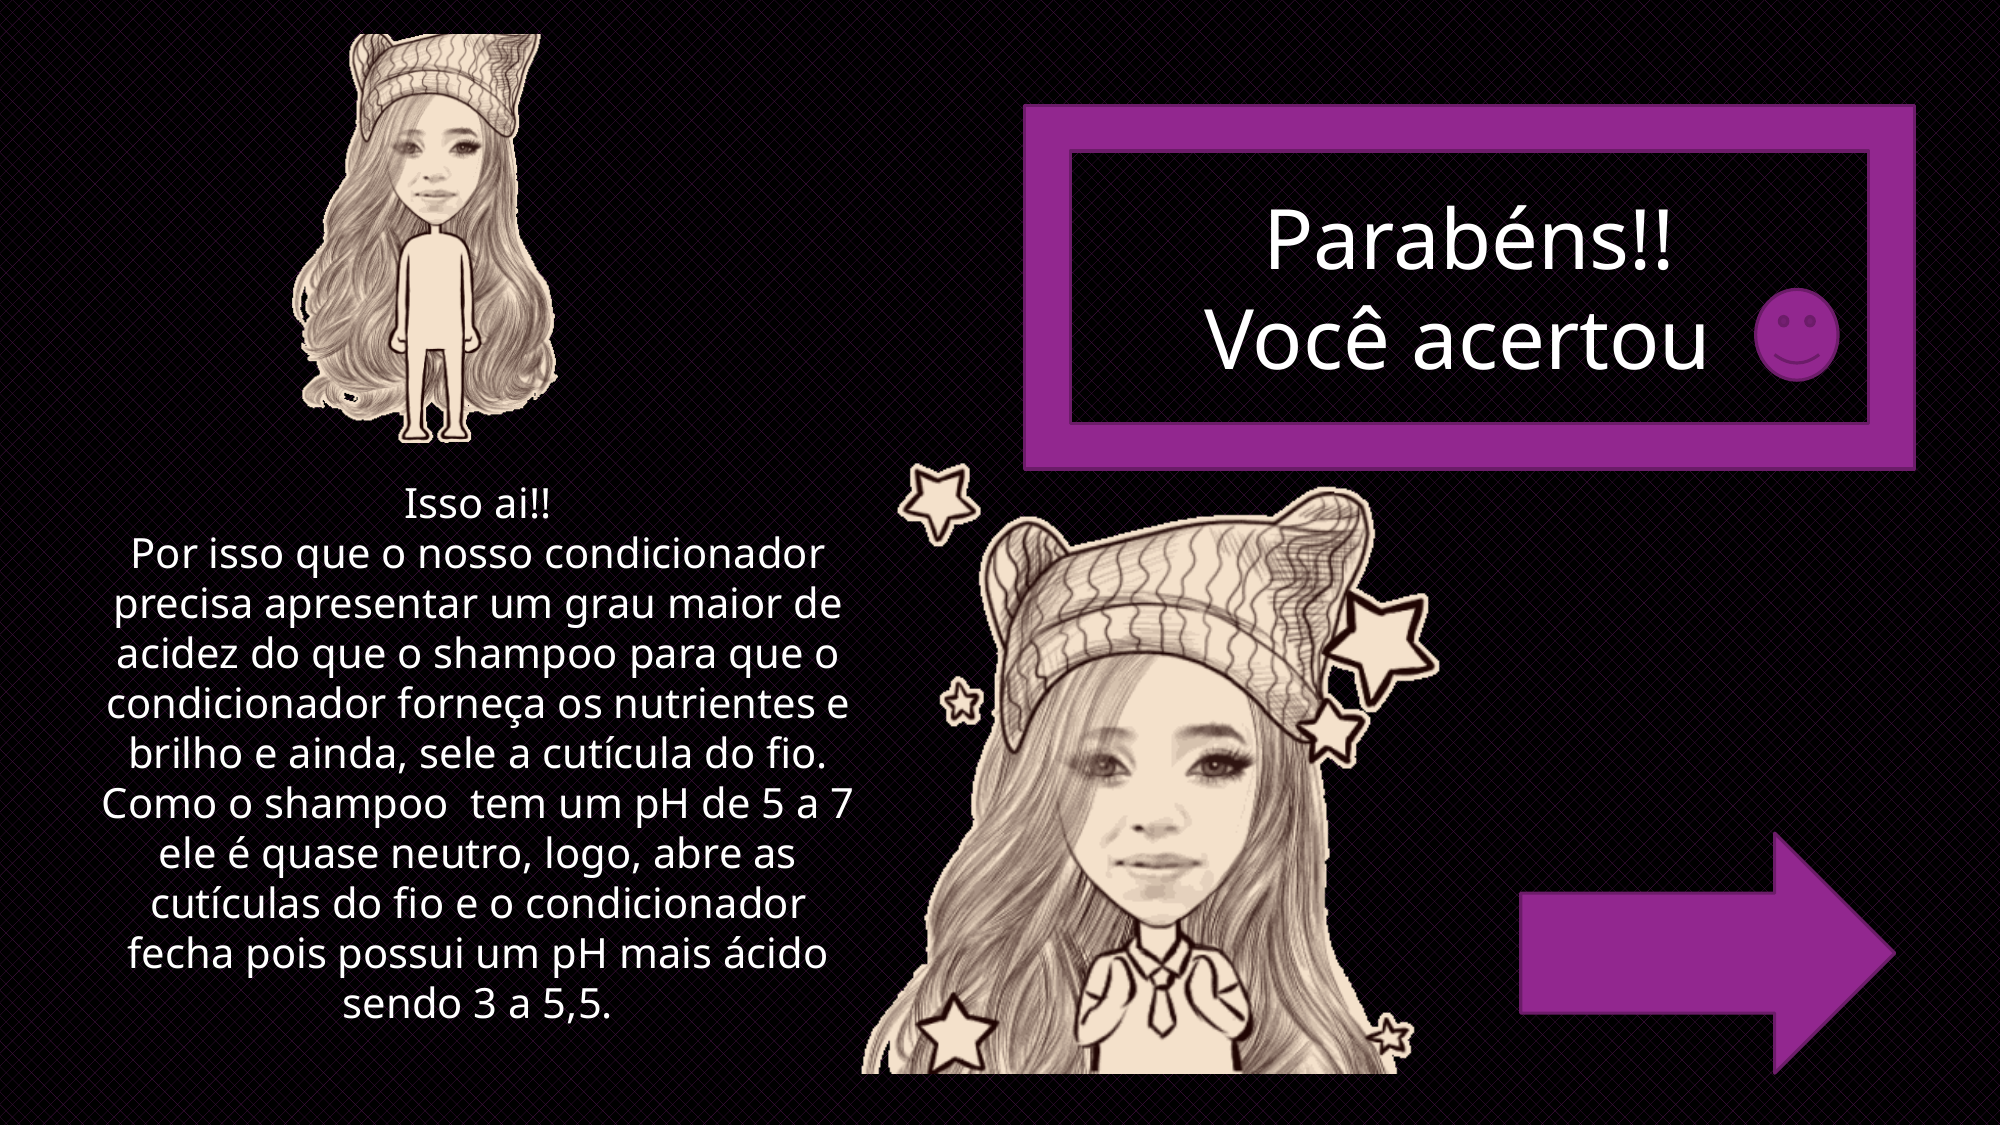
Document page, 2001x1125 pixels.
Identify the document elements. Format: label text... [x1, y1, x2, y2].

picture [240, 34, 650, 444]
text_box Isso ai!! Por isso que o nosso condicionador precisa apresentar um grau maior de acidez do que o shampoo para que o condicionador forneça os nutrientes e brilho e ainda, sele a cutícula do fio. Como o shampoo tem um pH de 5 a 7 ele é quase neutro, logo, abre as cutículas do fio e o condicionador fecha pois possui um pH mais ácido sendo 3 a 5,5. [86, 469, 844, 1035]
text_box [1023, 104, 1916, 471]
text_box [1754, 287, 1840, 382]
text_box [1519, 831, 1896, 1075]
picture [850, 447, 1477, 1074]
text_box Parabéns!! Você acertou [1043, 178, 1895, 394]
